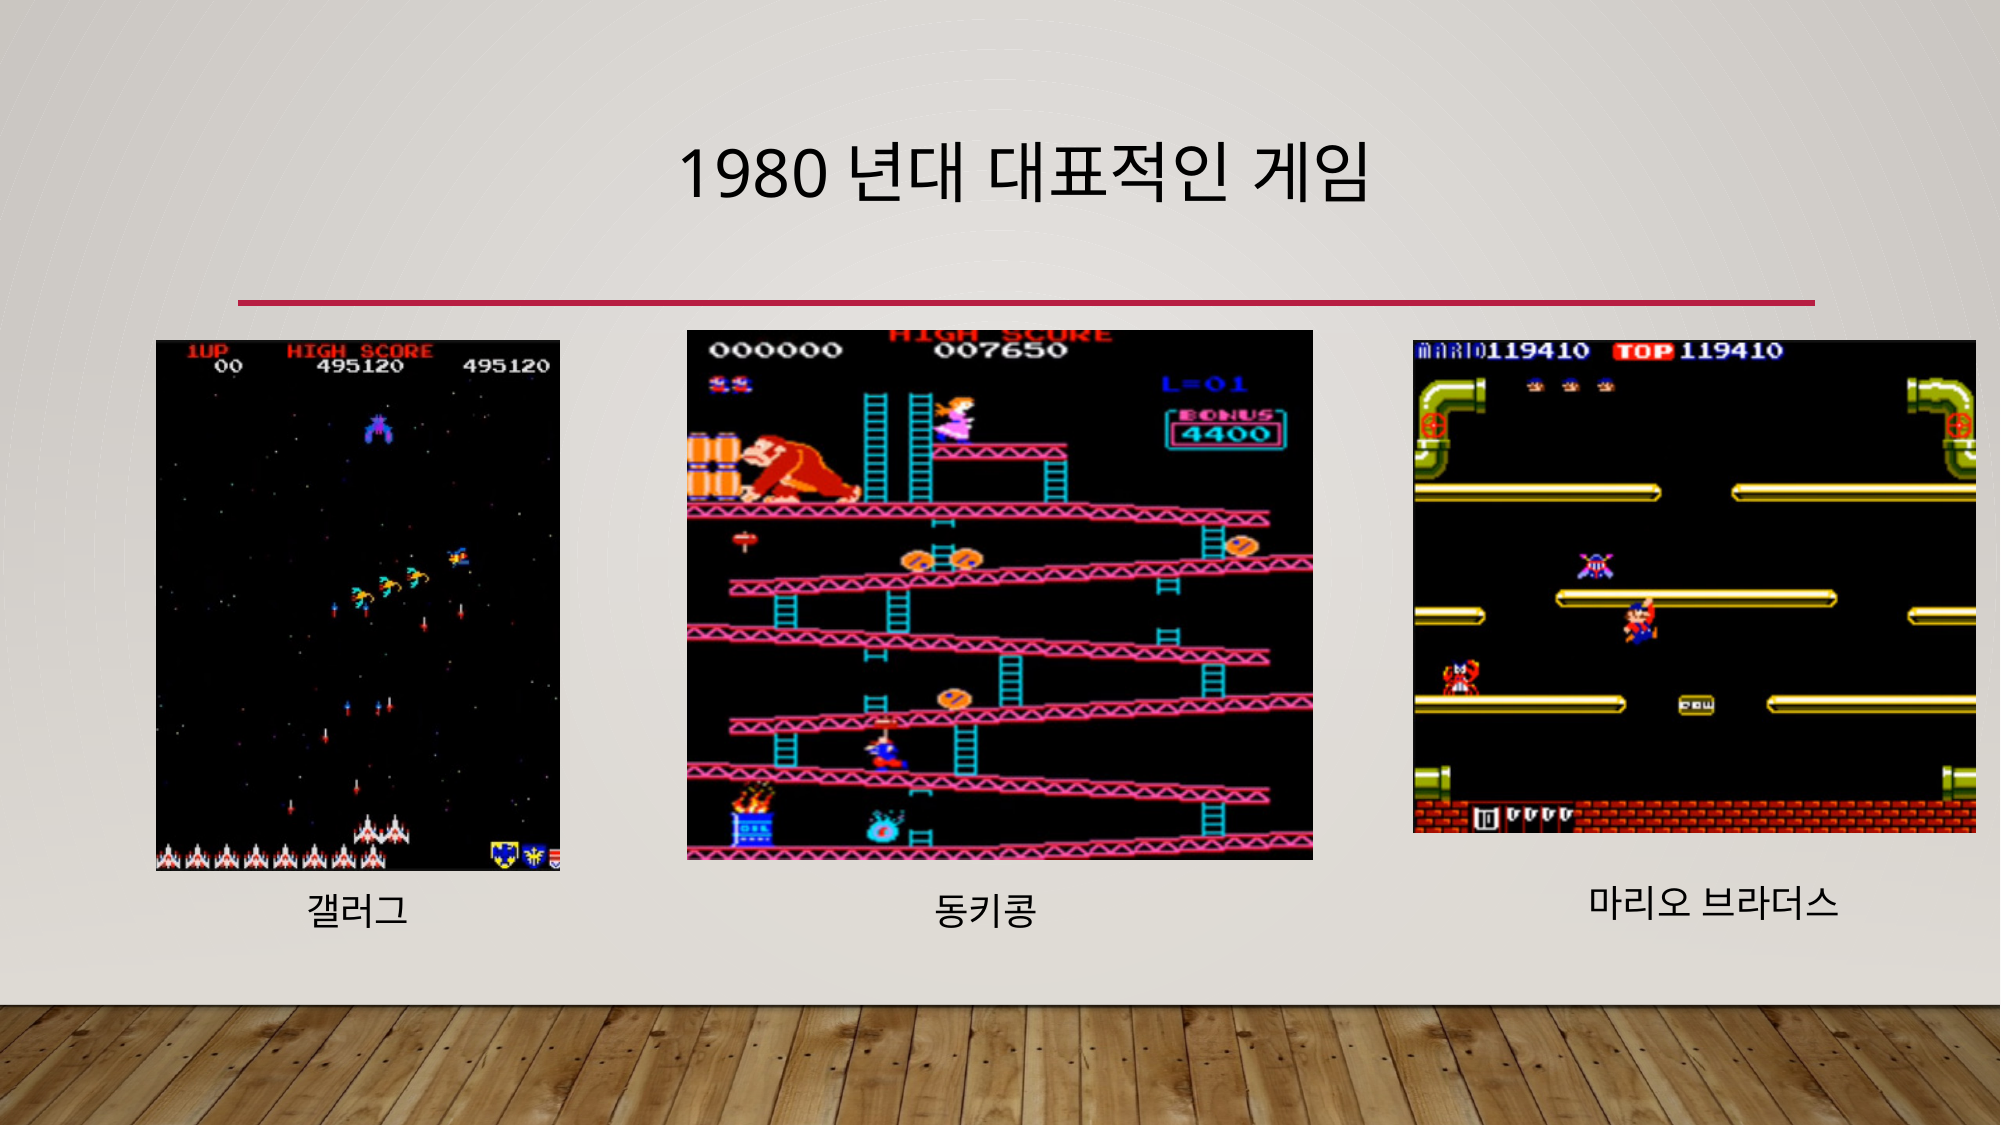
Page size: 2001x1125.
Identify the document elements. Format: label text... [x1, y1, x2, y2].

picture [0, 1005, 2000, 1125]
text_box 갤러그 [291, 880, 425, 941]
picture [687, 330, 1313, 861]
picture [156, 340, 560, 871]
picture [1413, 340, 1976, 833]
text_box 동키콩 [880, 880, 1091, 941]
text_box 마리오 브라더스 [1542, 872, 1886, 933]
title 1980년대 대표적인 게임 [238, 131, 1814, 270]
